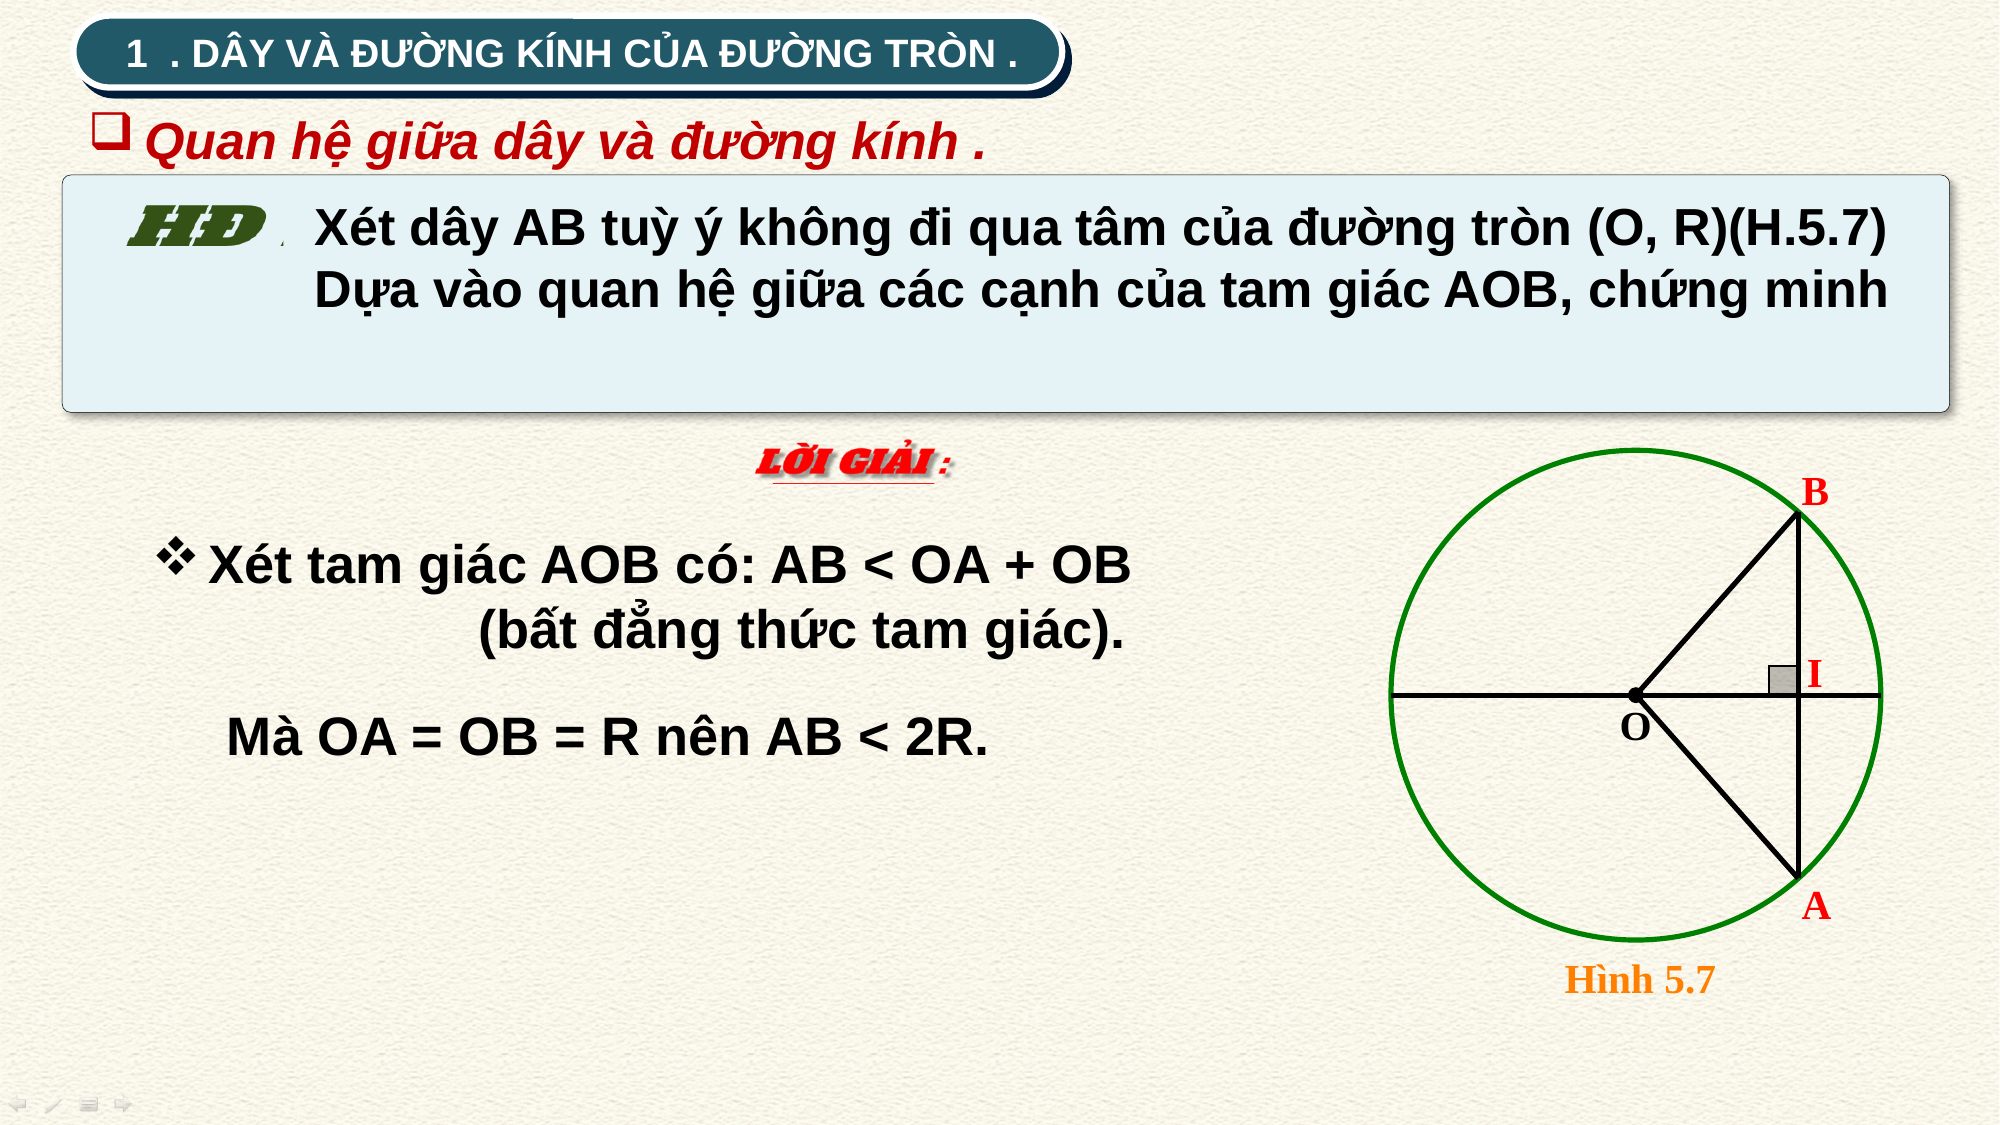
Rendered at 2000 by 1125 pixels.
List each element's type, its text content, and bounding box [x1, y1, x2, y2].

text_box Mà OA = OB = R nên AB < 2R. [212, 694, 1125, 774]
picture [0, 0, 2000, 1125]
text_box Xét tam giác AOB có: AB < OA + OB (bất đẳng thức tam giác). [137, 522, 1239, 668]
text_box Quan hệ giữa dây và đường kính . [73, 99, 1063, 174]
text_box 1 . DÂY VÀ ĐƯỜNG KÍNH CỦA ĐƯỜNG TRÒN . [73, 15, 1063, 88]
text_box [61, 174, 1950, 413]
